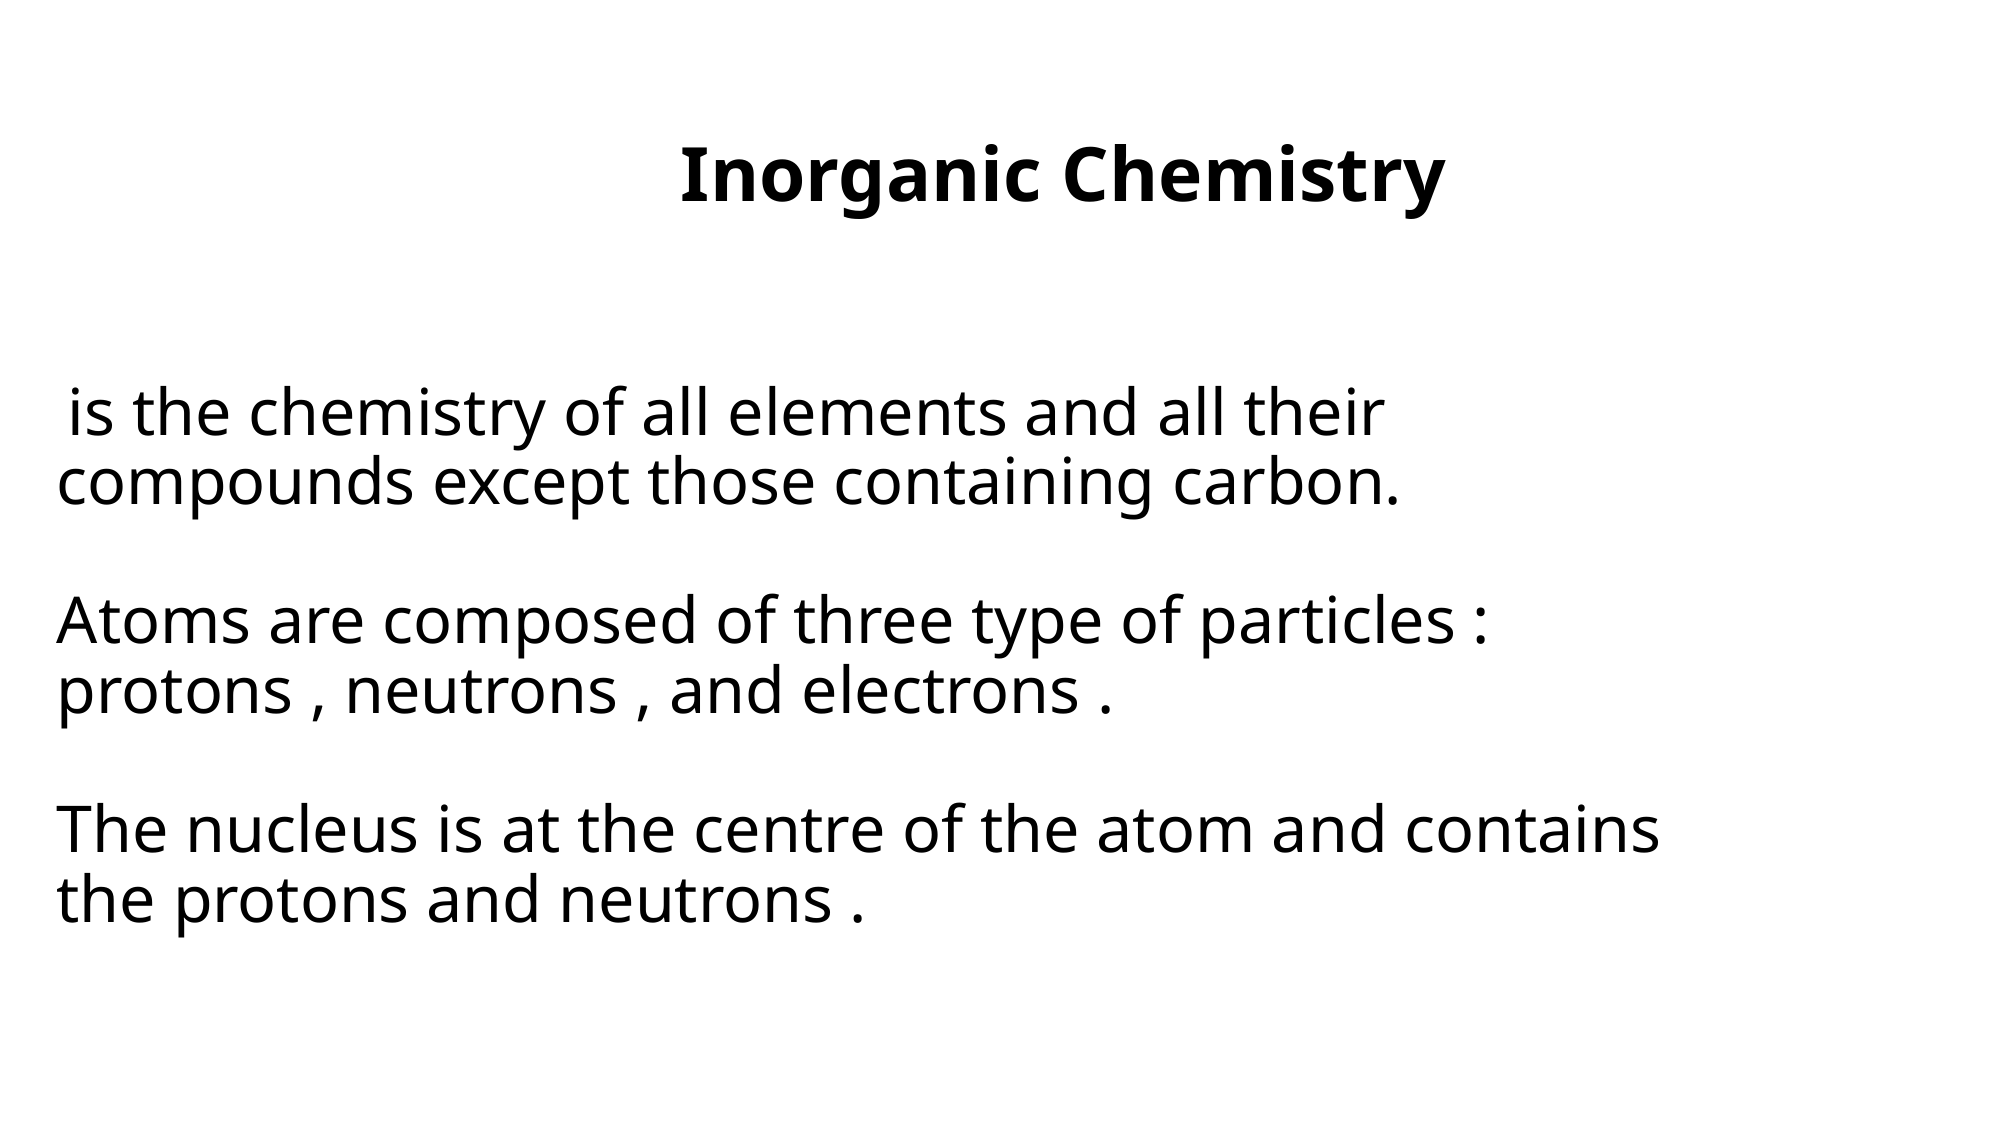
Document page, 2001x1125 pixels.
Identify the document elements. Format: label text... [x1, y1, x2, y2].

title Inorganic Chemistry is the chemistry of all elements and all their compounds except those containing carbon. Atoms are composed of three type of particles : protons , neutrons , and electrons . The nucleus is at the centre of the atom and contains the protons and neutrons . [41, 28, 1750, 1022]
